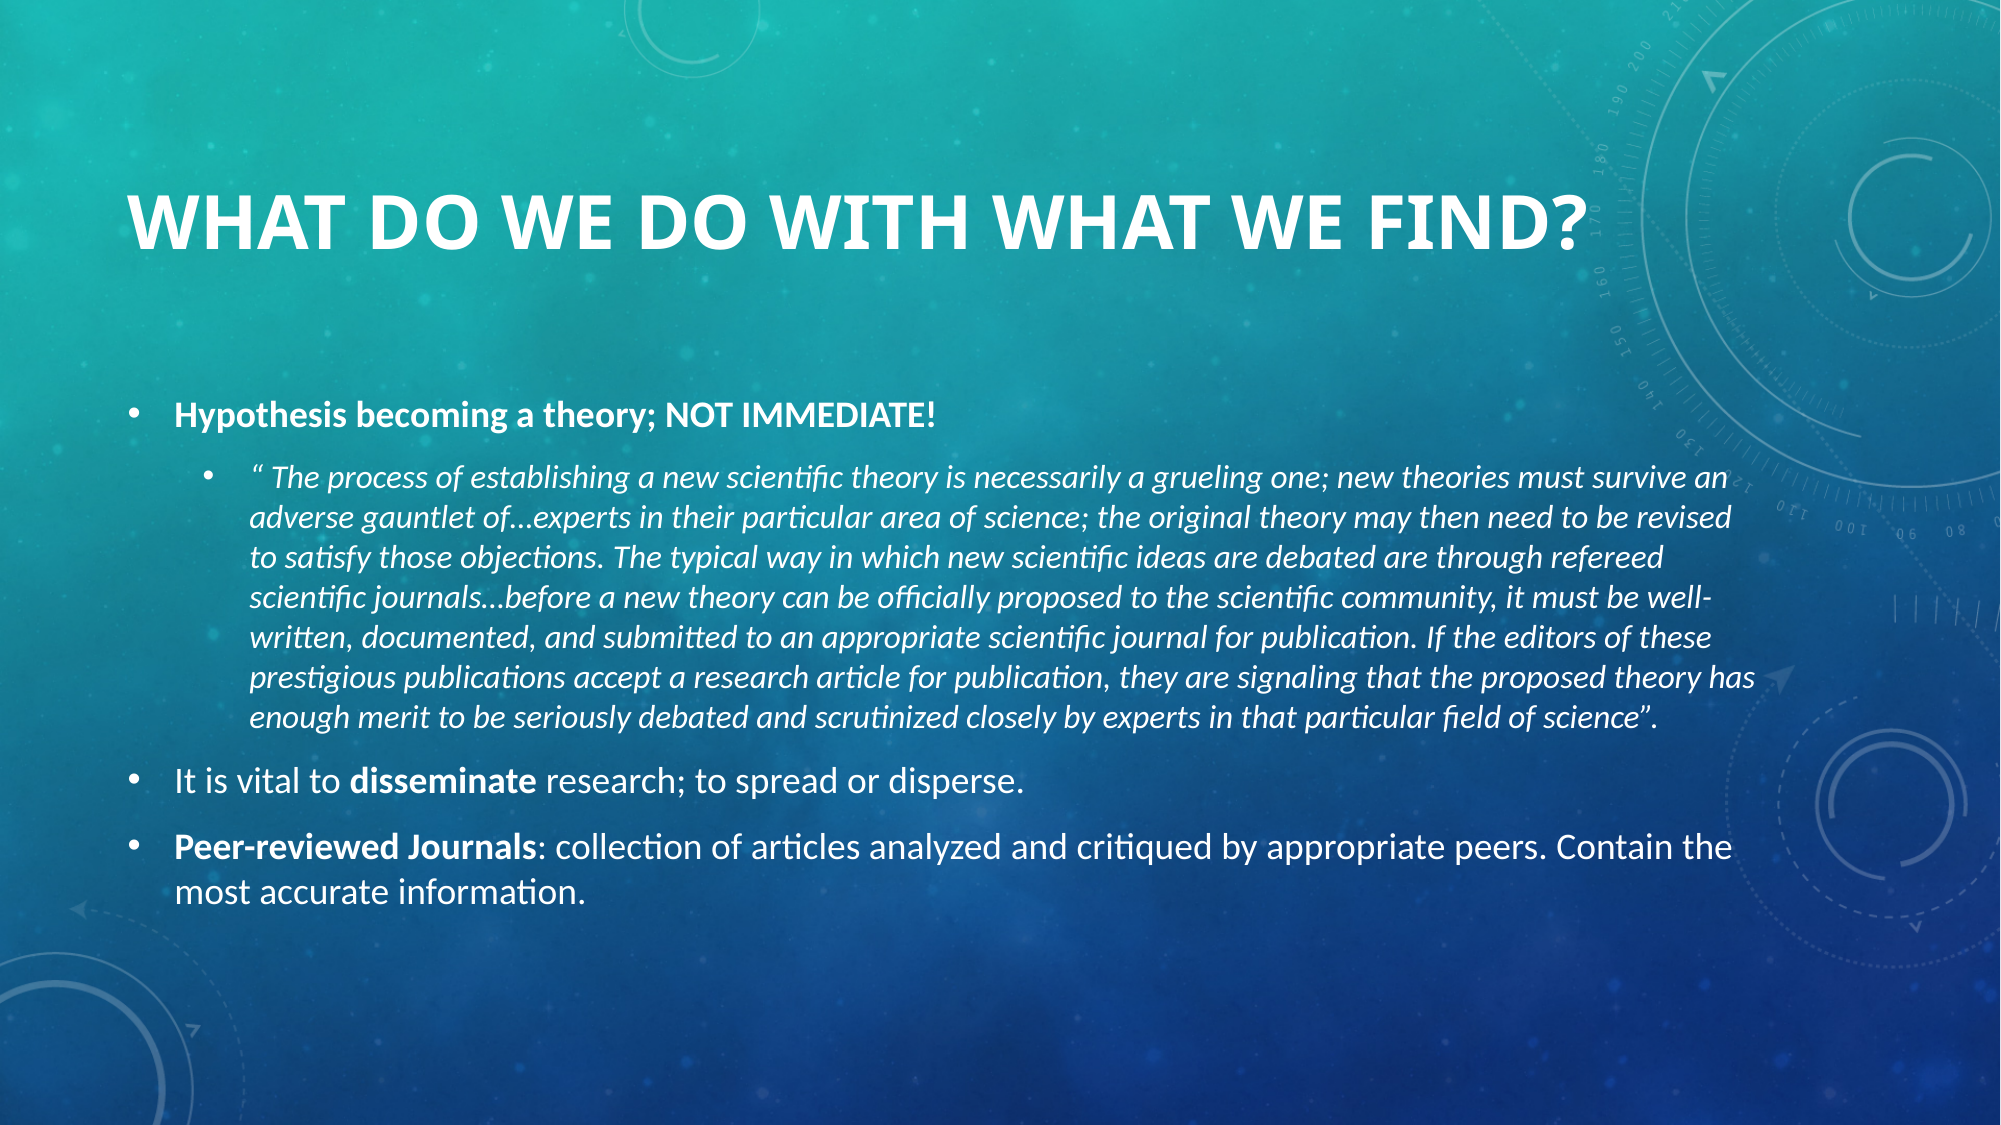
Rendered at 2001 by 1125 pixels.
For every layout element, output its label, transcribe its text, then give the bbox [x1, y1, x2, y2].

picture [0, 0, 2001, 1125]
list Hypothesis becoming a theory; NOT IMMEDIATE! “ The process of establishing a new scientific theory is necessarily a grueling one; new theories must survive an adverse gauntlet of…experts in their particular area of science; the original theory may then need to be revised to satisfy those objections. The typical way in which new scientific ideas are debated are through refereed scientific journals…before a new theory can be officially proposed to the scientific community, it must be well-written, documented, and submitted to an appropriate scientific journal for publication. If the editors of these prestigious publications accept a research article for publication, they are signaling that the proposed theory has enough merit to be seriously debated and scrutinized closely by experts in that particular field of science”. It is vital to disseminate research; to spread or disperse. Peer-reviewed Journals: collection of articles analyzed and critiqued by appropriate peers. Contain the most accurate information. [112, 351, 1775, 950]
title What do we do with what we find? [112, 99, 1775, 339]
